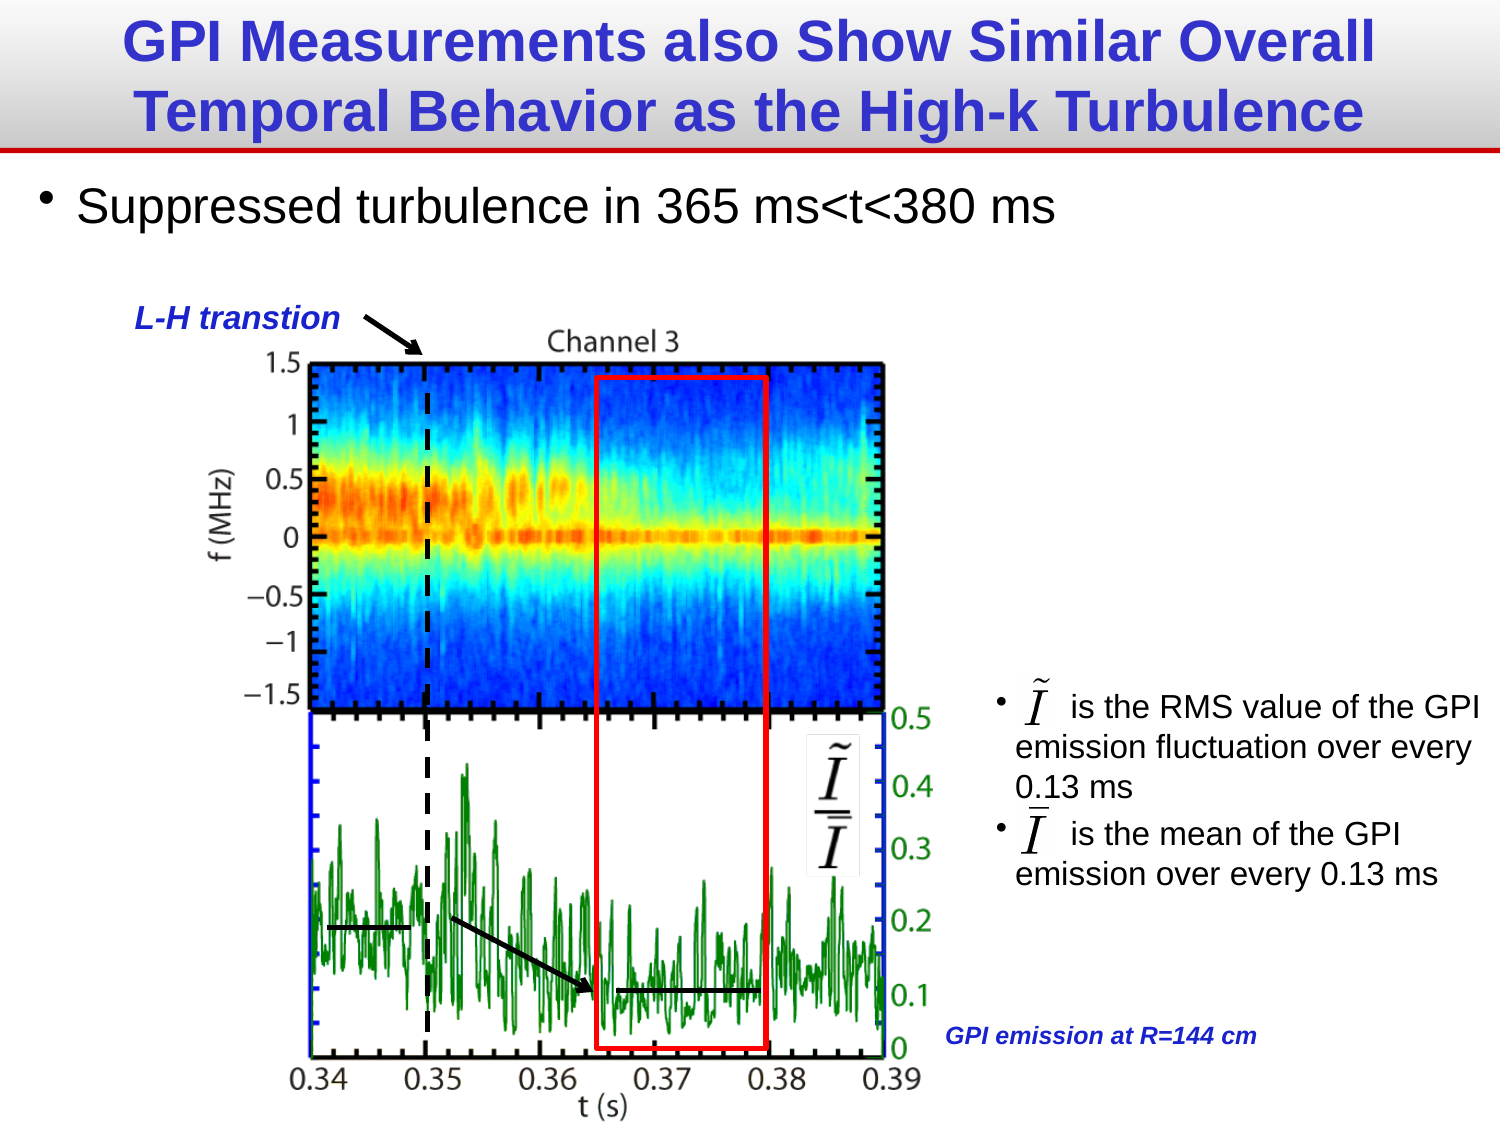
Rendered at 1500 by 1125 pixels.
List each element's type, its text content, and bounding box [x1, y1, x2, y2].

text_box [451, 917, 594, 993]
picture [1018, 675, 1055, 726]
list Suppressed turbulence in 365 ms<t<380 ms [22, 165, 1404, 526]
text_box L-H transtion [119, 289, 628, 379]
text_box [364, 315, 423, 356]
picture [1014, 805, 1054, 856]
text_box GPI emission at R=144 cm [939, 1012, 1321, 1058]
text_box GPI Measurements also Show Similar Overall Temporal Behavior as the High-k Turbulence [0, 0, 1500, 148]
text_box is the RMS value of the GPI emission fluctuation over every 0.13 ms is the mean of the GPI emission over every 0.13 ms [981, 677, 1500, 934]
picture [204, 325, 934, 1125]
